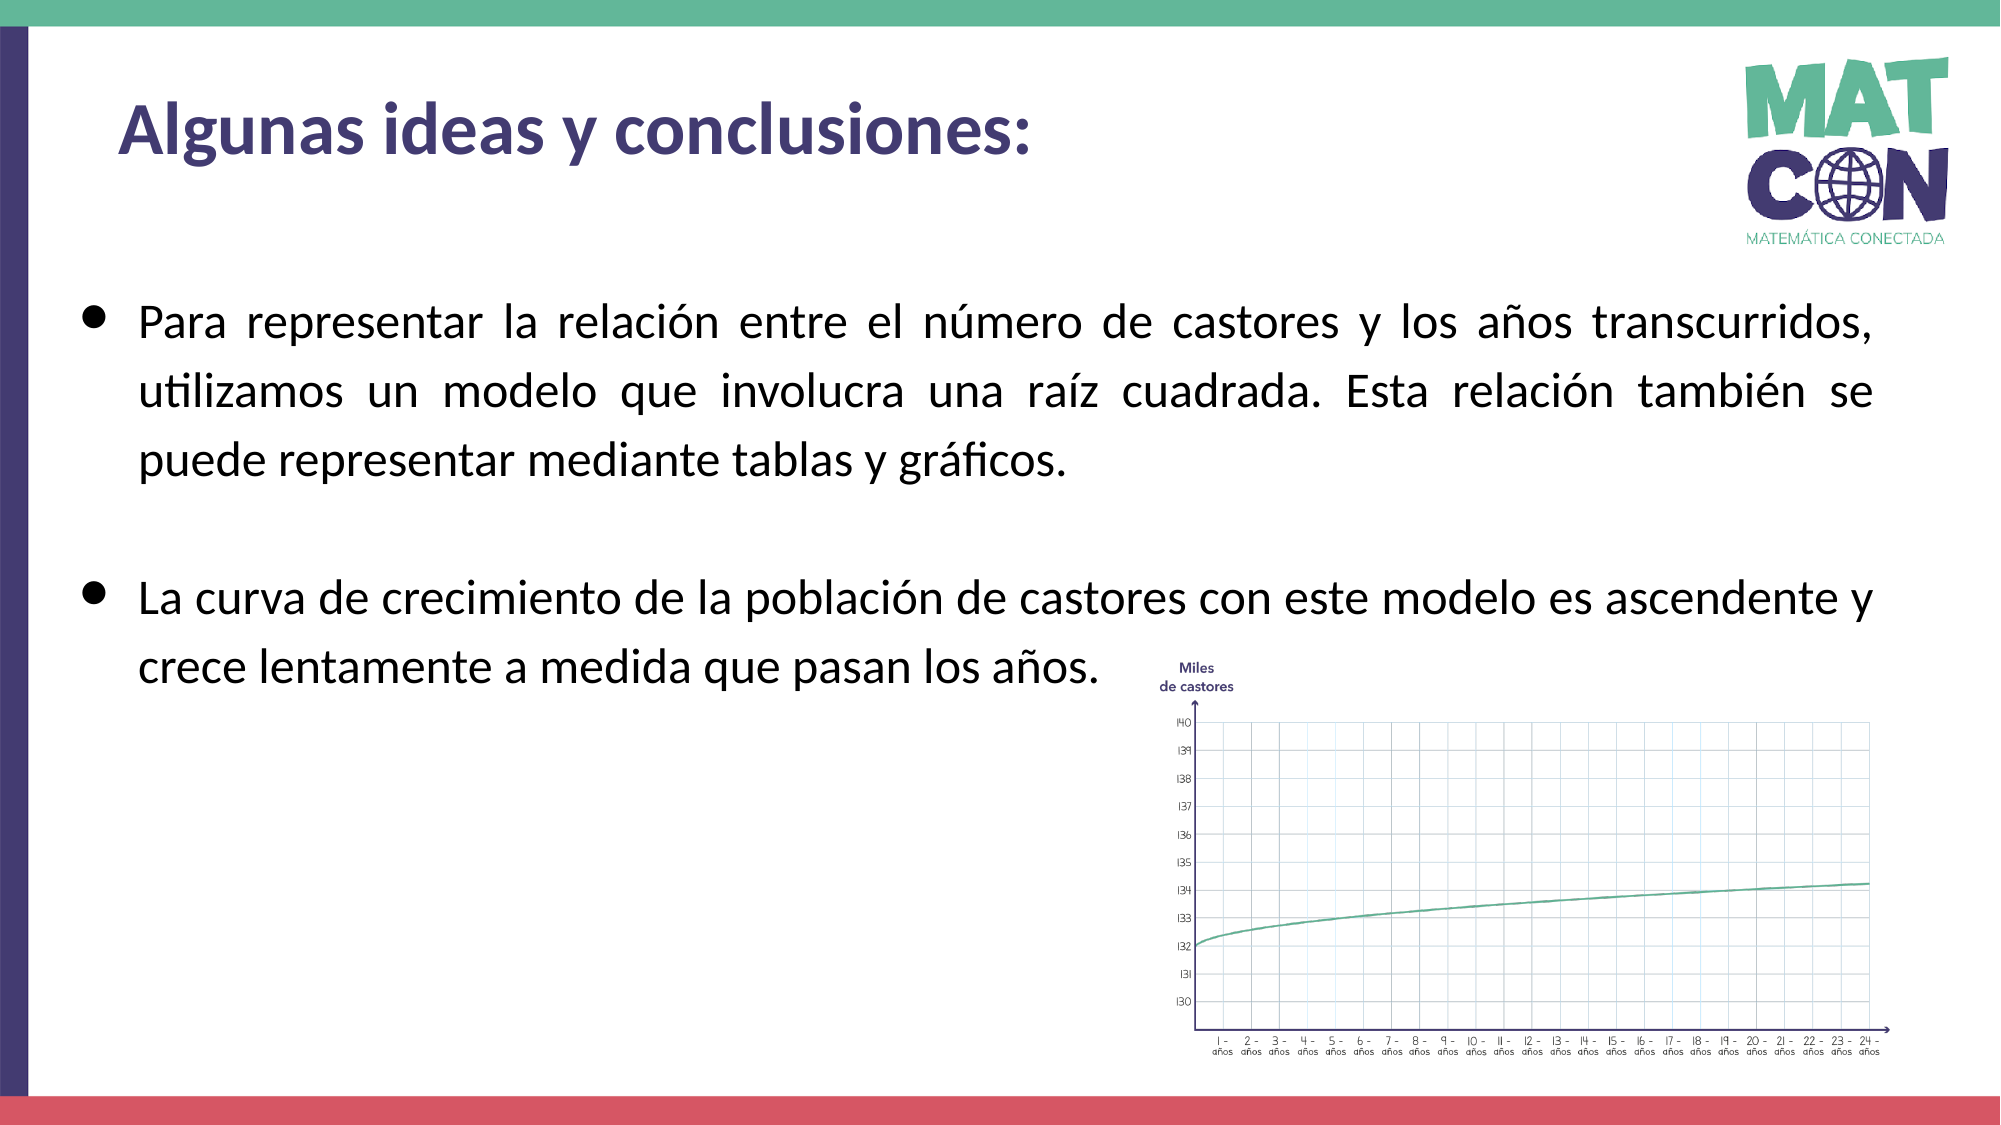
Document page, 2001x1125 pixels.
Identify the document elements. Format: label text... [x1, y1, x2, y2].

picture [0, 0, 2000, 1125]
text_box Algunas ideas y conclusiones: [103, 71, 1444, 177]
text_box Para representar la relación entre el número de castores y los años transcurridos, utilizamos un modelo que involucra una raíz cuadrada. Esta relación también se puede representar mediante tablas y gráficos. La curva de crecimiento de la población de castores con este modelo es ascendente y crece lentamente a medida que pasan los años. [48, 264, 1890, 1013]
